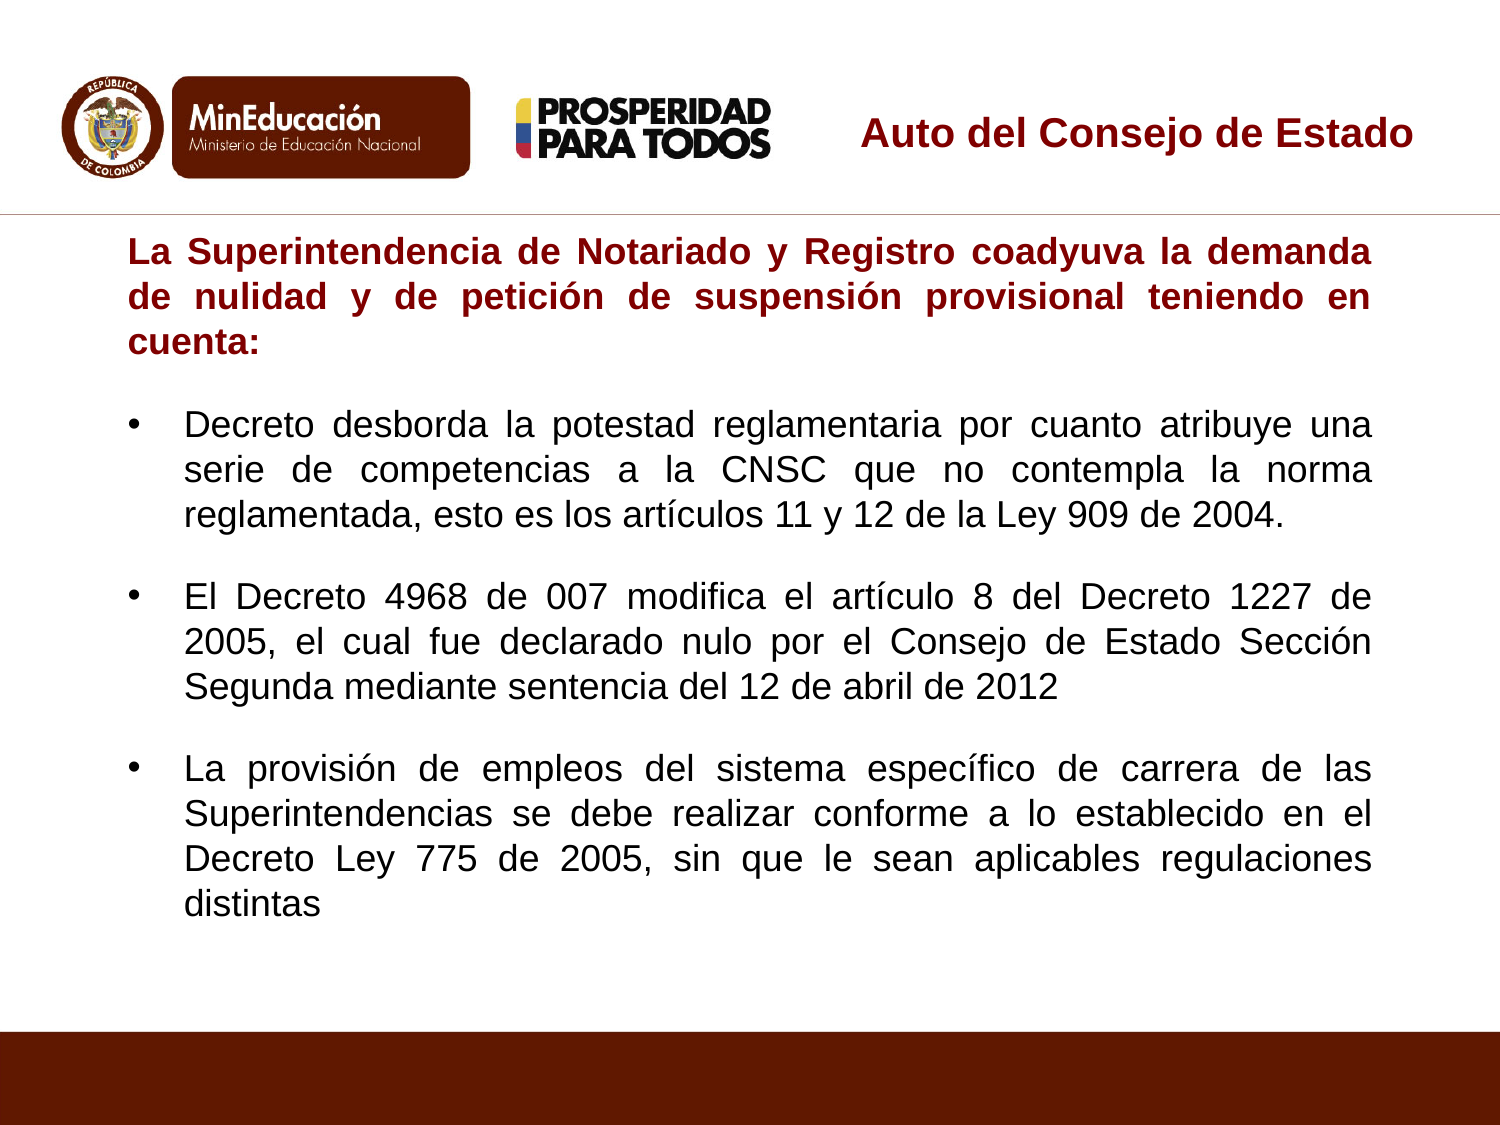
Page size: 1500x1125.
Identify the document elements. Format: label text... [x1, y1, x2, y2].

title Auto del Consejo de Estado [771, 78, 1500, 183]
list La Superintendencia de Notariado y Registro coadyuva la demanda de nulidad y de petición de suspensión provisional teniendo en cuenta: Decreto desborda la potestad reglamentaria por cuanto atribuye una serie de competencias a la CNSC que no contempla la norma reglamentada, esto es los artículos 11 y 12 de la Ley 909 de 2004. El Decreto 4968 de 007 modifica el artículo 8 del Decreto 1227 de 2005, el cual fue declarado nulo por el Consejo de Estado Sección Segunda mediante sentencia del 12 de abril de 2012 La provisión de empleos del sistema específico de carrera de las Superintendencias se debe realizar conforme a lo establecido en el Decreto Ley 775 de 2005, sin que le sean aplicables regulaciones distintas [112, 219, 1388, 1012]
picture [0, 0, 1500, 1125]
